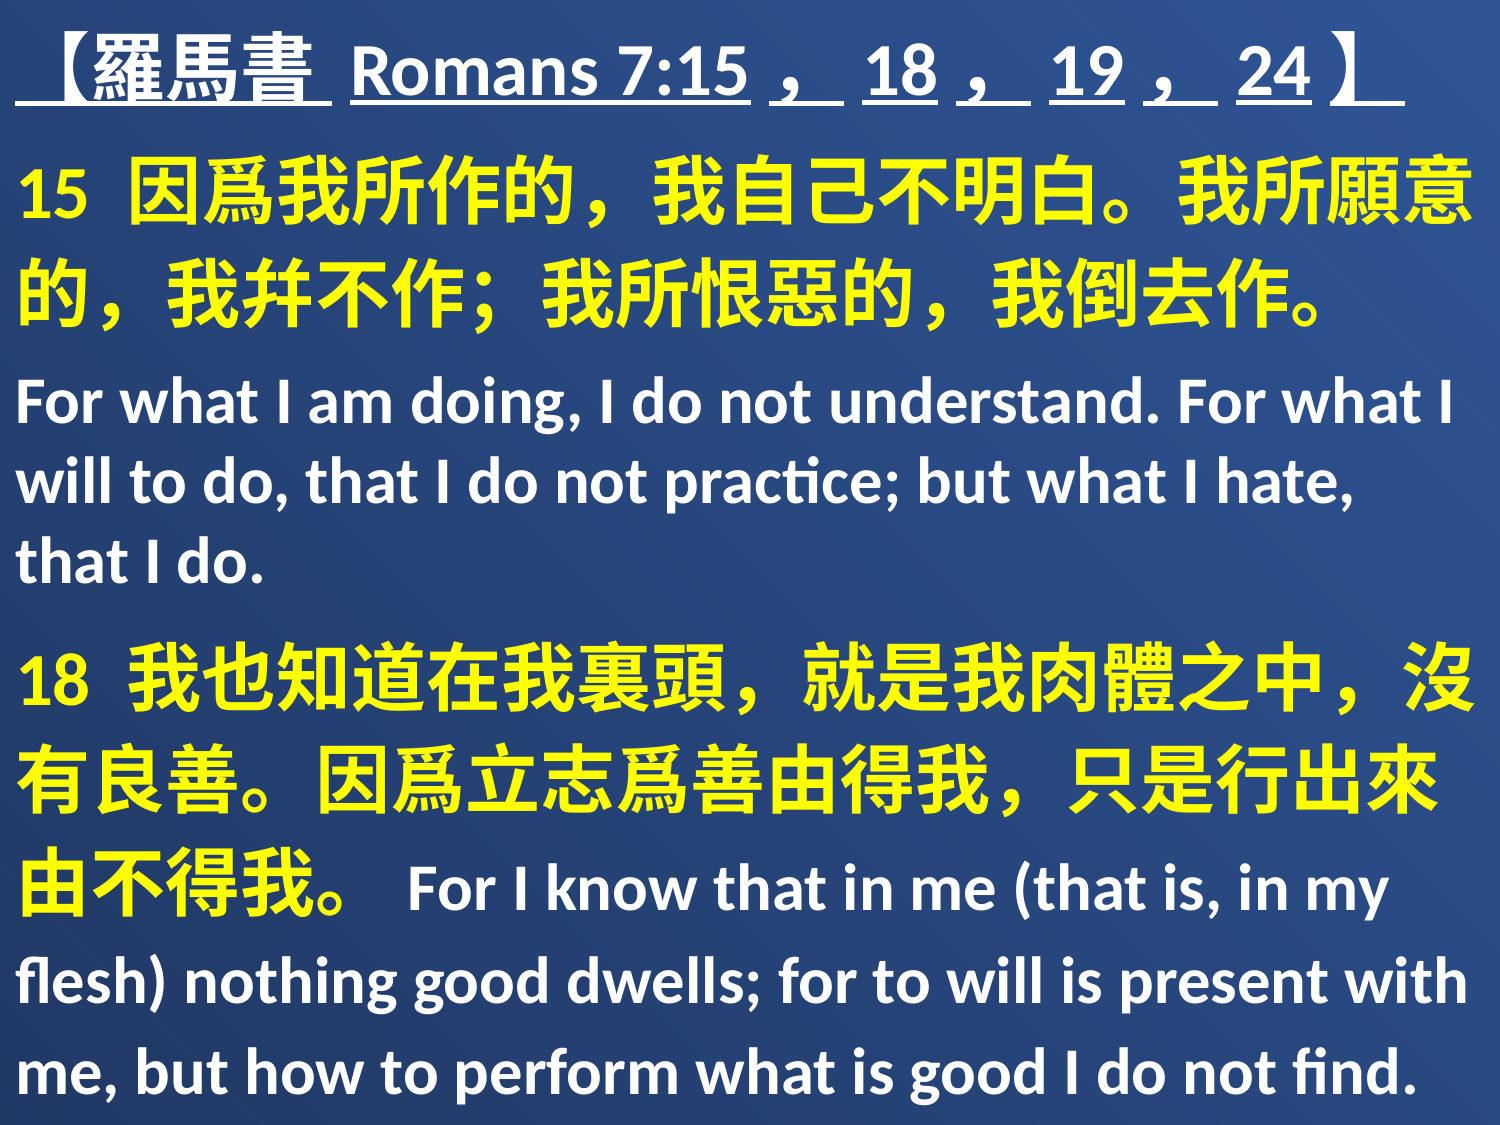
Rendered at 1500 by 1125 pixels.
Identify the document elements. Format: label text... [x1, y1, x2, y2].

subtitle 【羅馬書 Romans 7:15，18，19，24】 15 因爲我所作的，我自己不明白。我所願意的，我幷不作；我所恨惡的，我倒去作。 For what I am doing, I do not understand. For what I will to do, that I do not practice; but what I hate, that I do. 18 我也知道在我裏頭，就是我肉體之中，沒有良善。因爲立志爲善由得我，只是行出來由不得我。For I know that in me (that is, in my flesh) nothing good dwells; for to will is present with me, but how to perform what is good I do not find. [0, 0, 1500, 1125]
